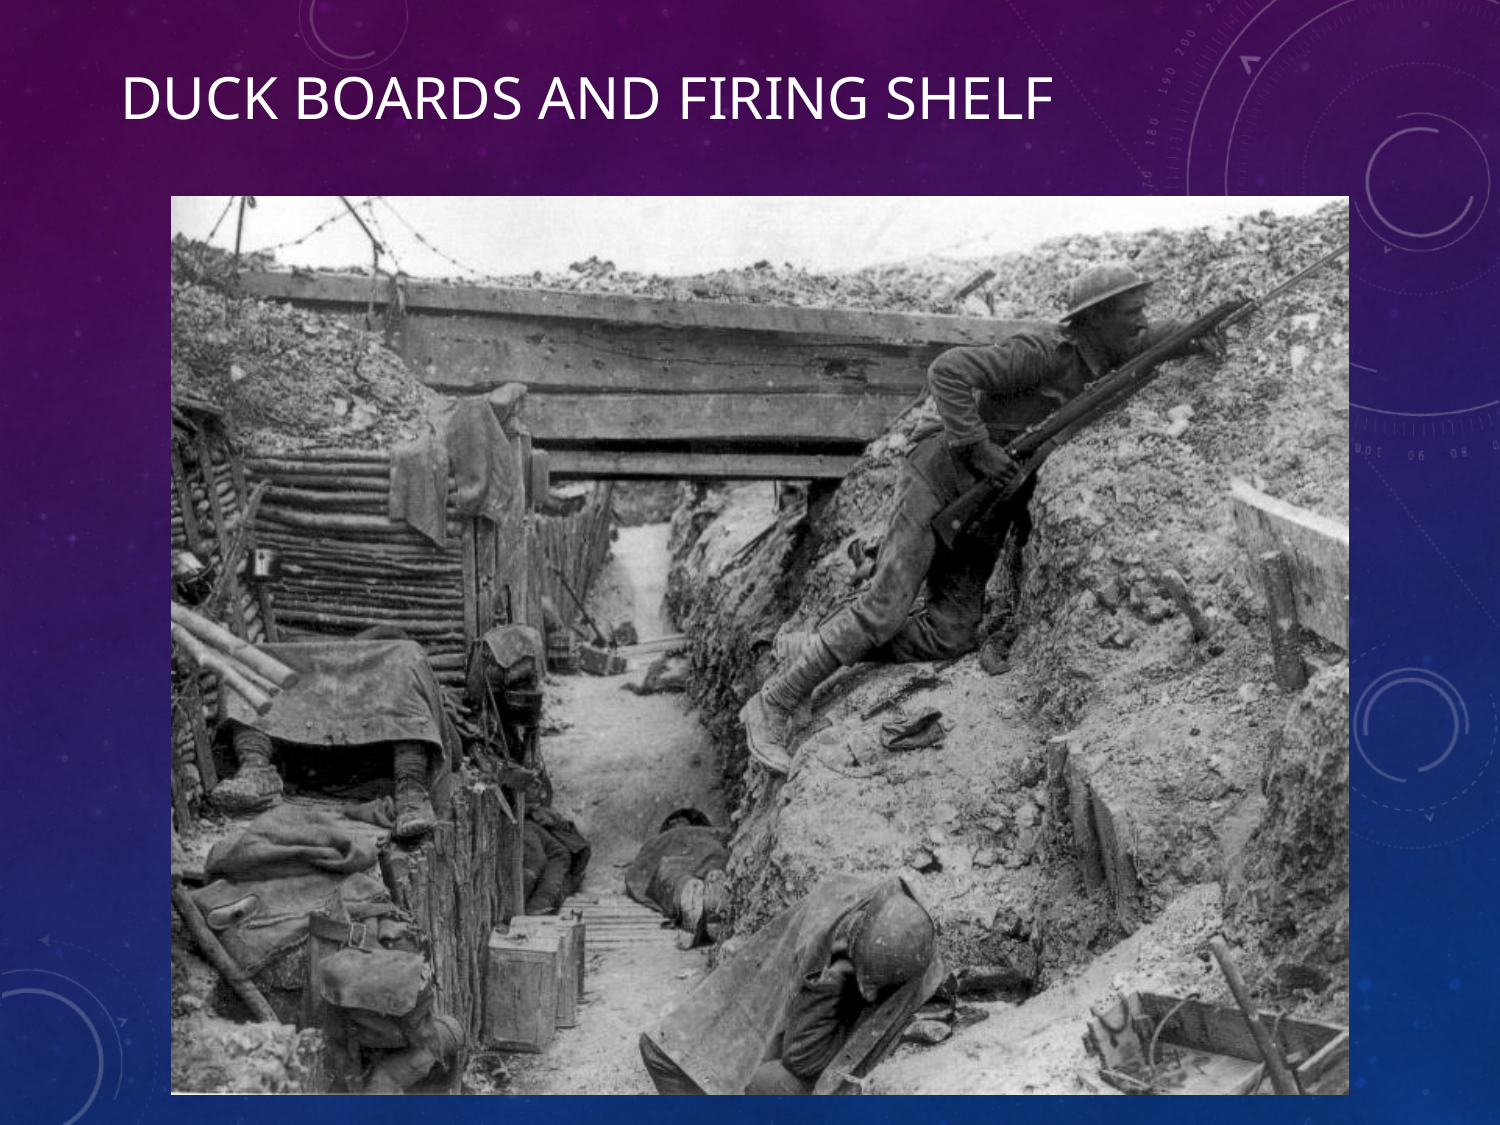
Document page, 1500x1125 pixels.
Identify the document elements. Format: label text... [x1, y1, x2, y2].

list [171, 196, 1349, 1095]
title Duck boards and firing shelf [75, 19, 1350, 174]
picture [0, 0, 1500, 1125]
